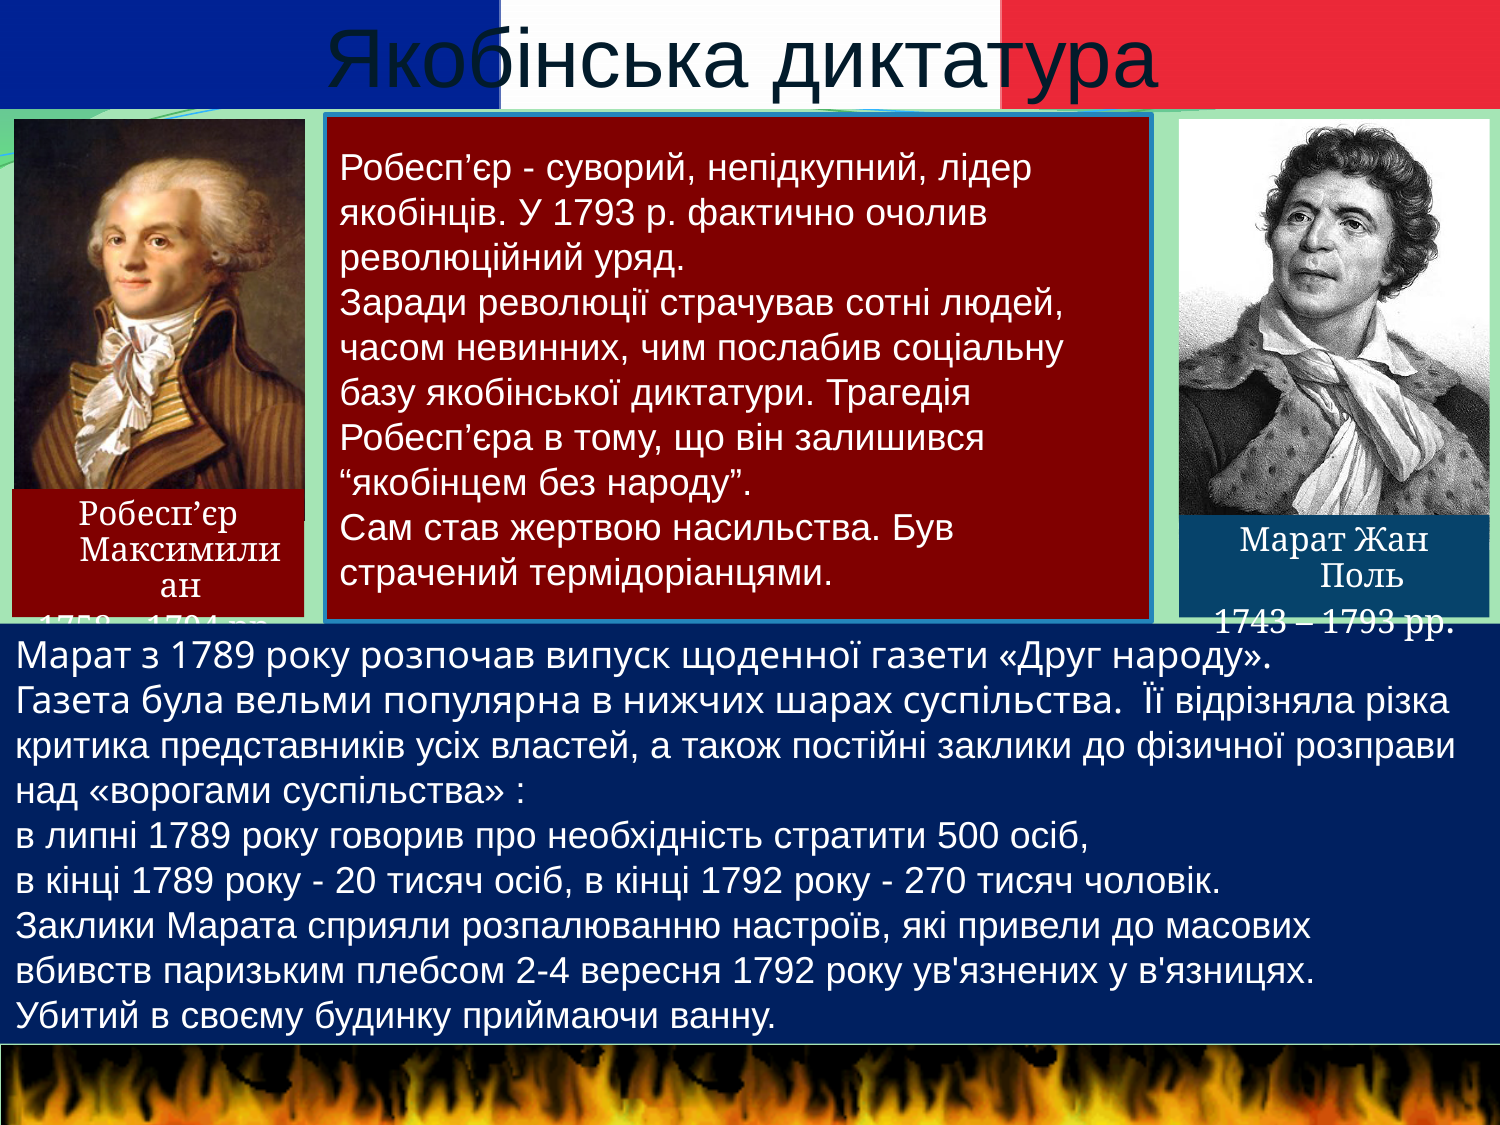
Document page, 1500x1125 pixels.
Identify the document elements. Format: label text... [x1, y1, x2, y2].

text_box Марат Жан Поль 1743 – 1793 рр. [1179, 561, 1490, 618]
picture [1178, 119, 1490, 550]
picture [1, 1045, 1500, 1125]
picture [0, 0, 1500, 110]
picture [13, 121, 305, 522]
text_box Робесп’єр - суворий, непідкупний, лідер якобінців. У 1793 р. фактично очолив революційний уряд. Заради революції страчував сотні людей, часом невинних, чим послабив соціальну базу якобінської диктатури. Трагедія Робесп’єра в тому, що він залишився “якобінцем без народу”. Сам став жертвою насильства. Був страчений термідоріанцями. [323, 123, 1154, 623]
text_box Марат з 1789 року розпочав випуск щоденної газети «Друг народу». Газета була вельми популярна в нижчих шарах суспільства. Її відрізняла різка критика представників усіх властей, а також постійні заклики до фізичної розправи над «ворогами суспільства» : в липні 1789 року говорив про необхідність стратити 500 осіб, в кінці 1789 року - 20 тисяч осіб, в кінці 1792 року - 270 тисяч чоловік. Заклики Марата сприяли розпалюванню настроїв, які привели до масових вбивств паризьким плебсом 2-4 вересня 1792 року ув'язнених у в'язницях. Убитий в своєму будинку приймаючи ванну. [0, 623, 1500, 1044]
list Робесп’єр Максимилиан 1758 – 1794 рр. [11, 530, 305, 618]
